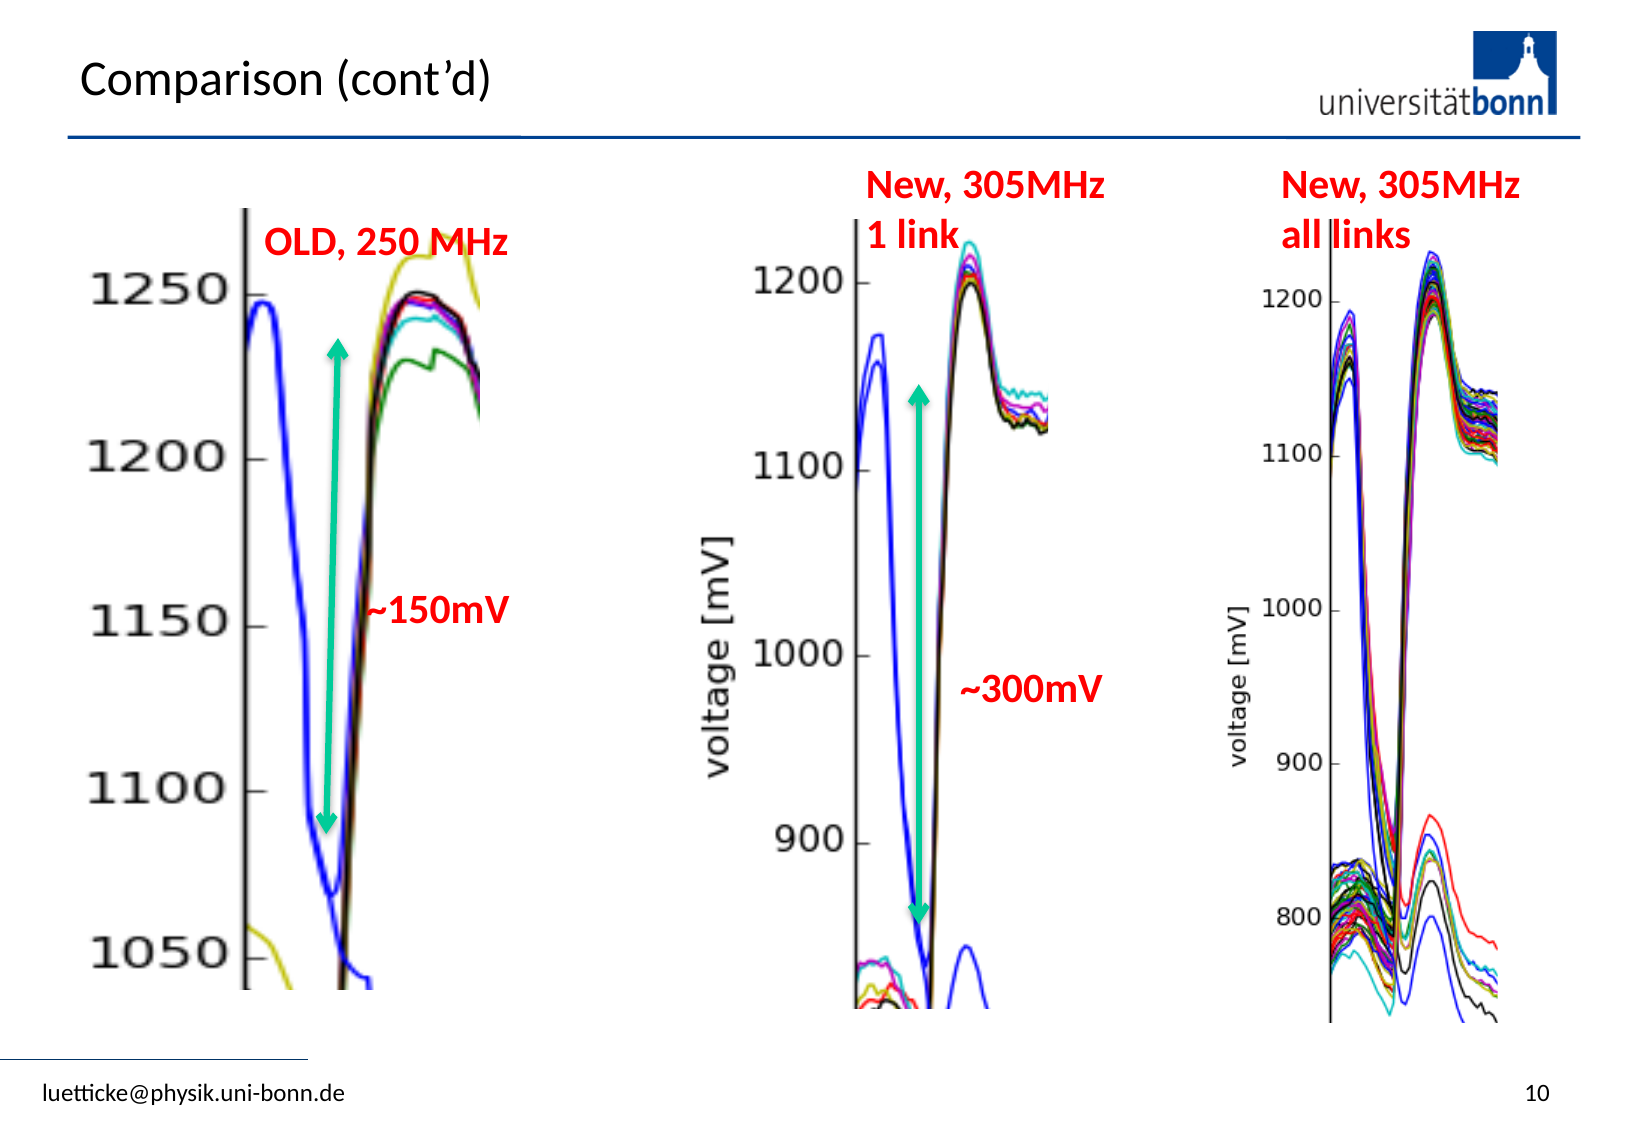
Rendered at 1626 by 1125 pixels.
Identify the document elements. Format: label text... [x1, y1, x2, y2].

picture [68, 207, 481, 990]
text_box ~300mV [1054, 653, 1151, 719]
footer luetticke@physik.uni-bonn.de [27, 1069, 1230, 1111]
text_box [325, 337, 339, 835]
text_box OLD, 250 MHz [478, 206, 565, 272]
slide_number 10 [1230, 1069, 1565, 1111]
picture [1320, 31, 1557, 115]
text_box New, 305MHz 1 link [851, 148, 1238, 264]
text_box Comparison (cont’d) [65, 37, 1318, 113]
picture [1213, 219, 1498, 1024]
text_box New, 305MHz all links [1266, 148, 1557, 264]
picture [694, 219, 1049, 1009]
text_box ~150mV [485, 574, 558, 639]
